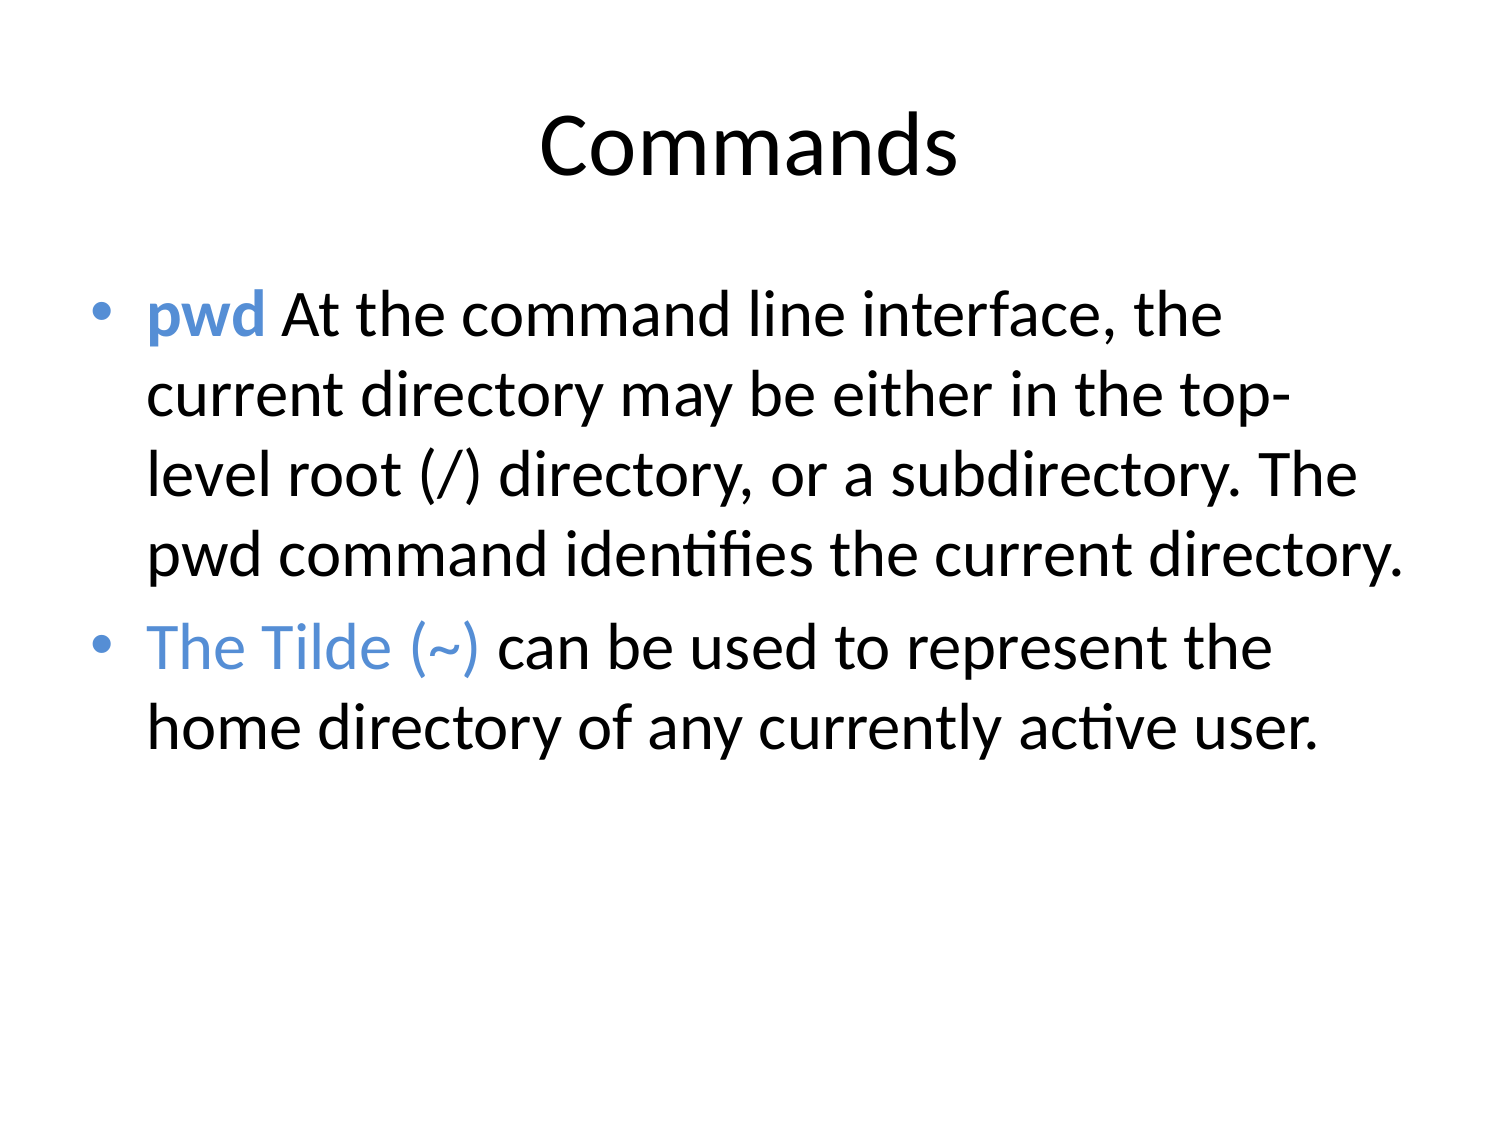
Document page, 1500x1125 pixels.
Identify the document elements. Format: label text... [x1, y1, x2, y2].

title Commands [75, 45, 1425, 233]
list pwd At the command line interface, the current directory may be either in the top-level root (/) directory, or a subdirectory. The pwd command identifies the current directory. The Tilde (~) can be used to represent the home directory of any currently active user. [75, 262, 1425, 1005]
